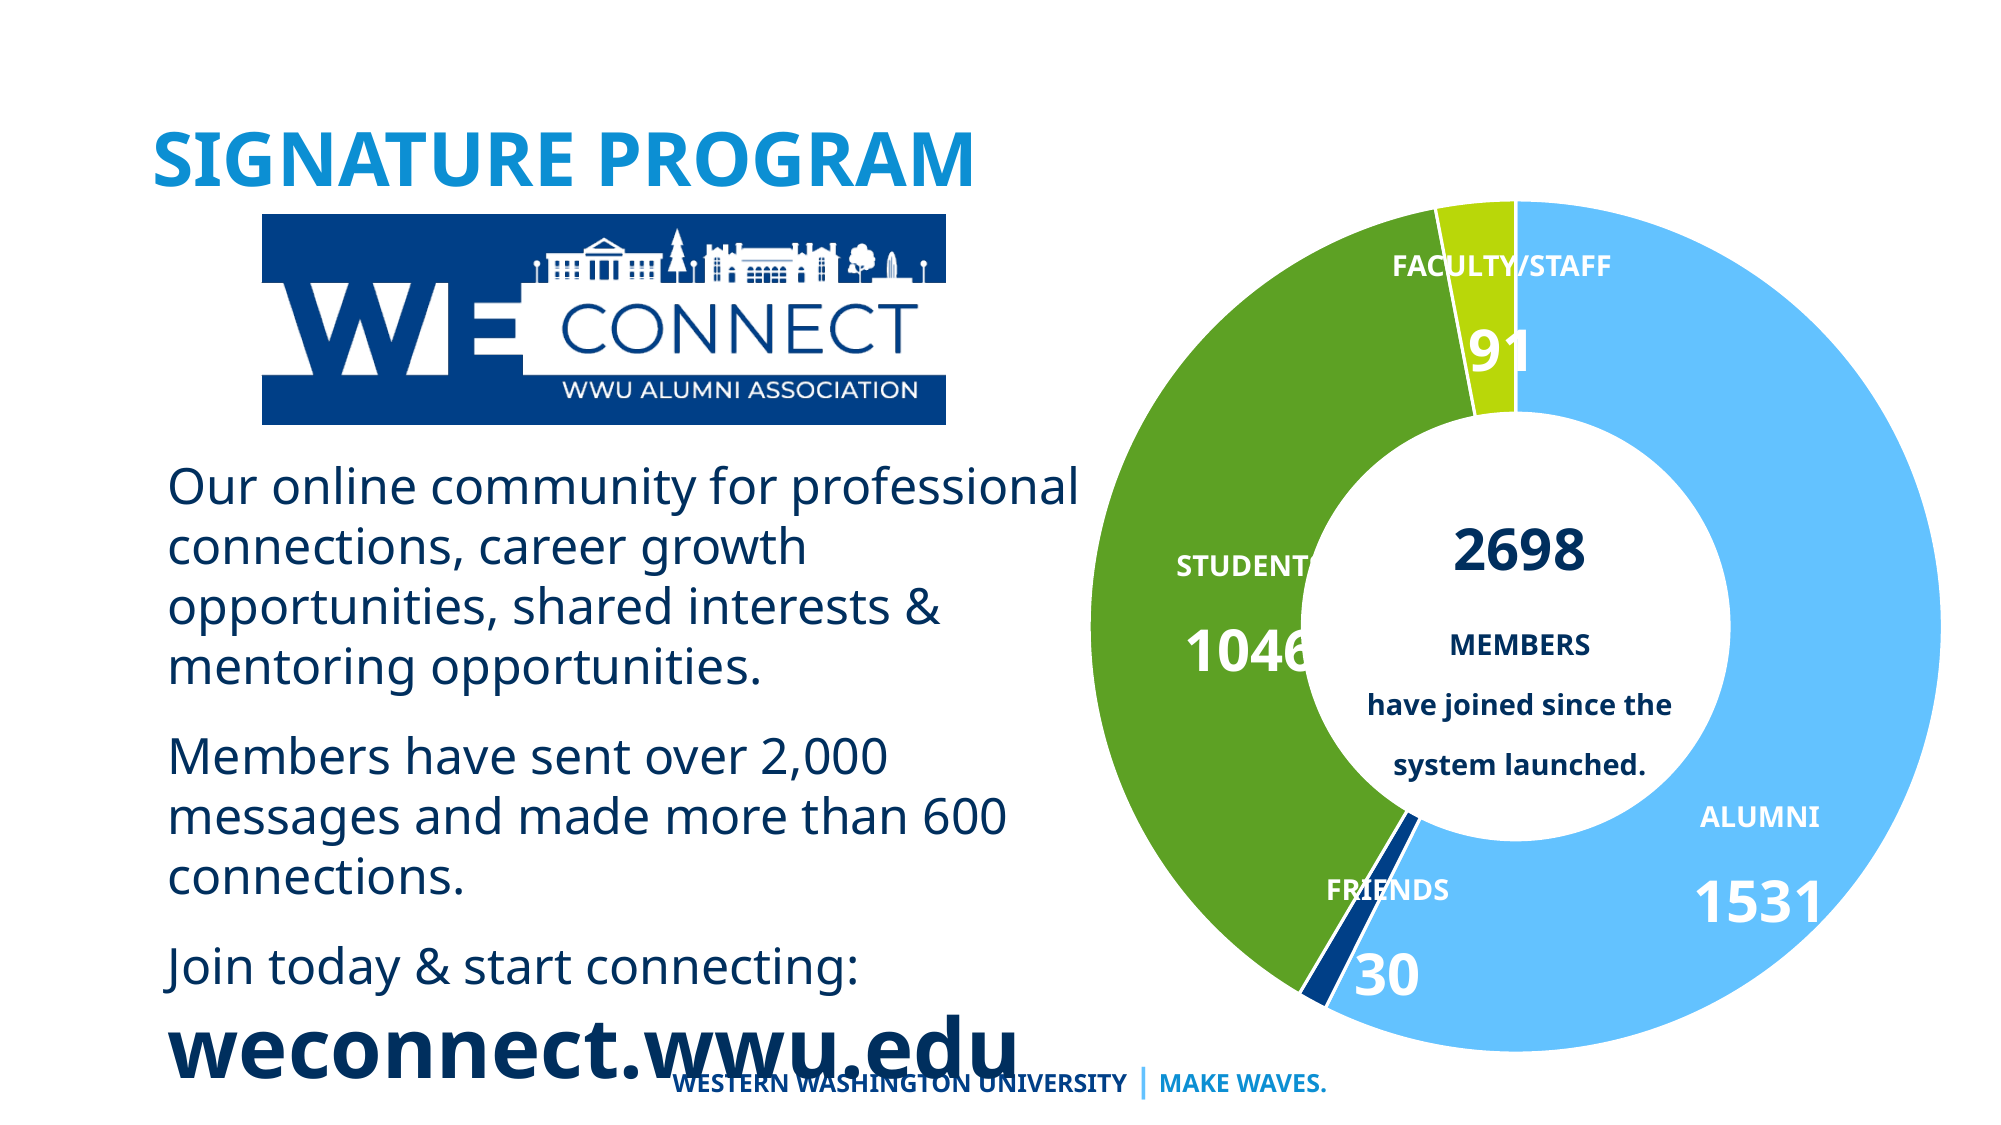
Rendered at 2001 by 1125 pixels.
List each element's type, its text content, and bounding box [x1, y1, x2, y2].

picture [261, 214, 946, 426]
chart [956, 182, 2000, 1071]
title SIGNATURE PROGRAM [137, 53, 1863, 272]
text_box Our online community for professional connections, career growth opportunities, shared interests & mentoring opportunities. Members have sent over 2,000 messages and made more than 600 connections. Join today & start connecting: weconnect.wwu.edu [152, 447, 1138, 1103]
footer WESTERN WASHINGTON UNIVERSITY | MAKE WAVES. [0, 1049, 2000, 1110]
